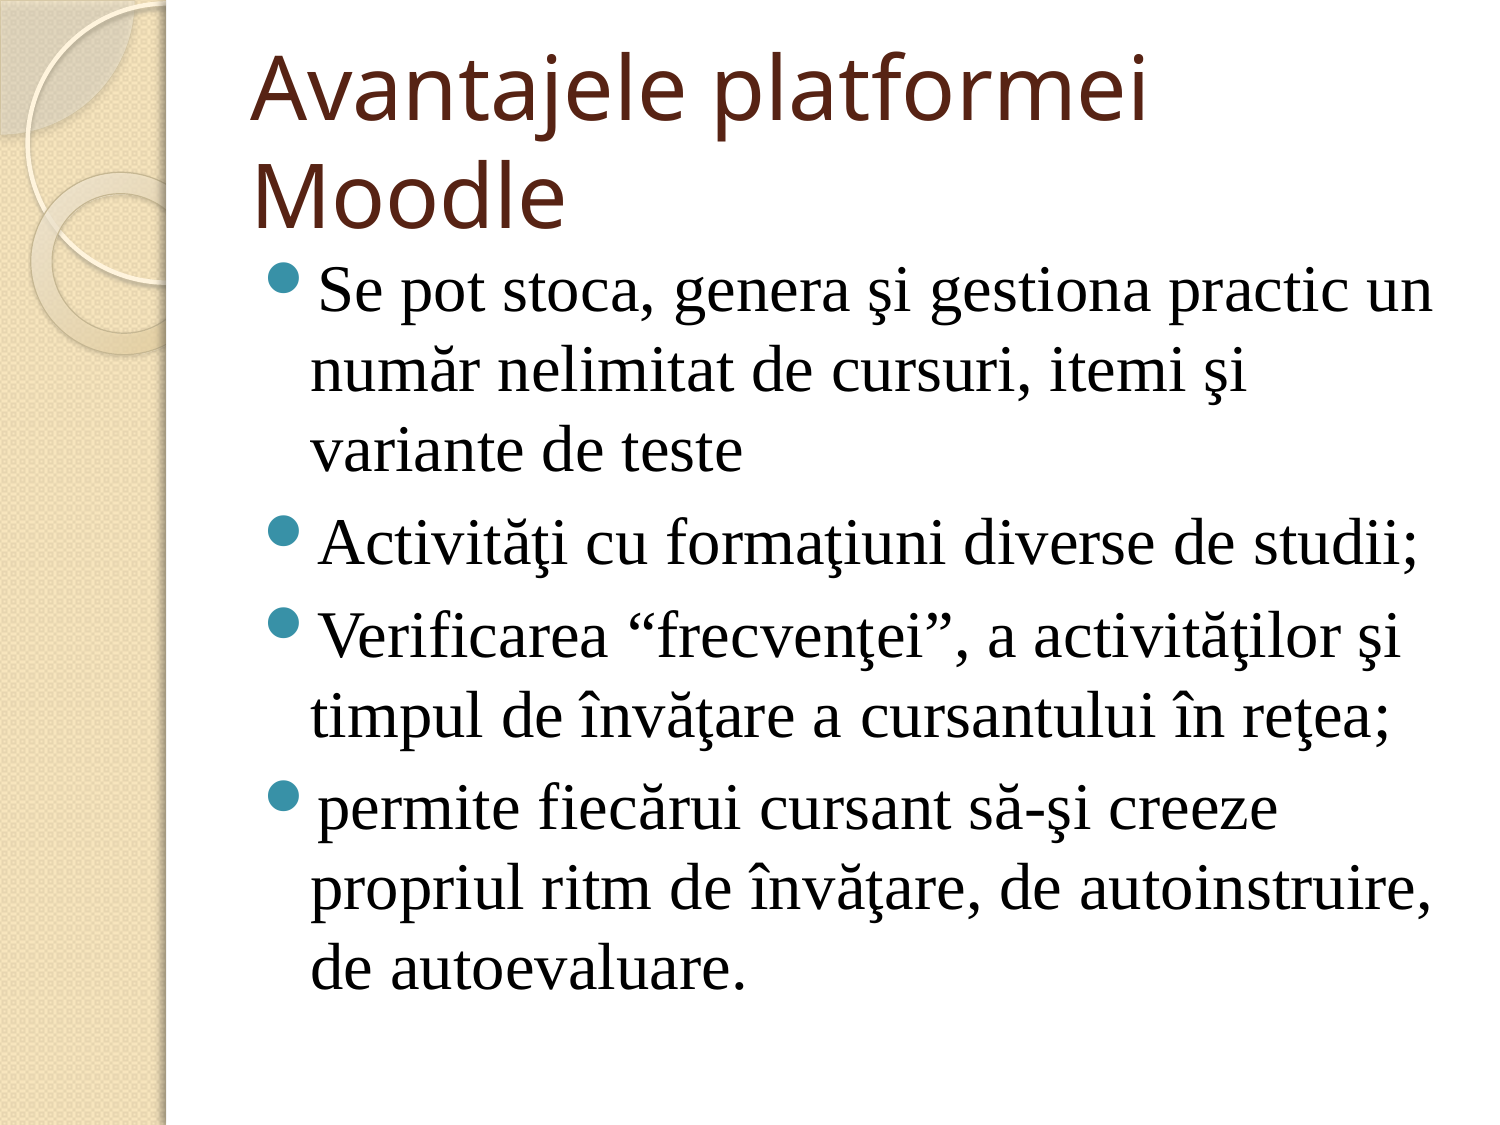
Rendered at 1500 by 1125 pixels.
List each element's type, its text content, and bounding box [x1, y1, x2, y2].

title Avantajele platformei Moodle [235, 45, 1466, 233]
list Se pot stoca, genera şi gestiona practic un număr nelimitat de cursuri, itemi şi variante de teste Activităţi cu formaţiuni diverse de studii; Verificarea “frecvenţei”, a activităţilor şi timpul de învăţare a cursantului în reţea; permite fiecărui cursant să-şi creeze propriul ritm de învăţare, de autoinstruire, de autoevaluare. [235, 237, 1466, 1025]
